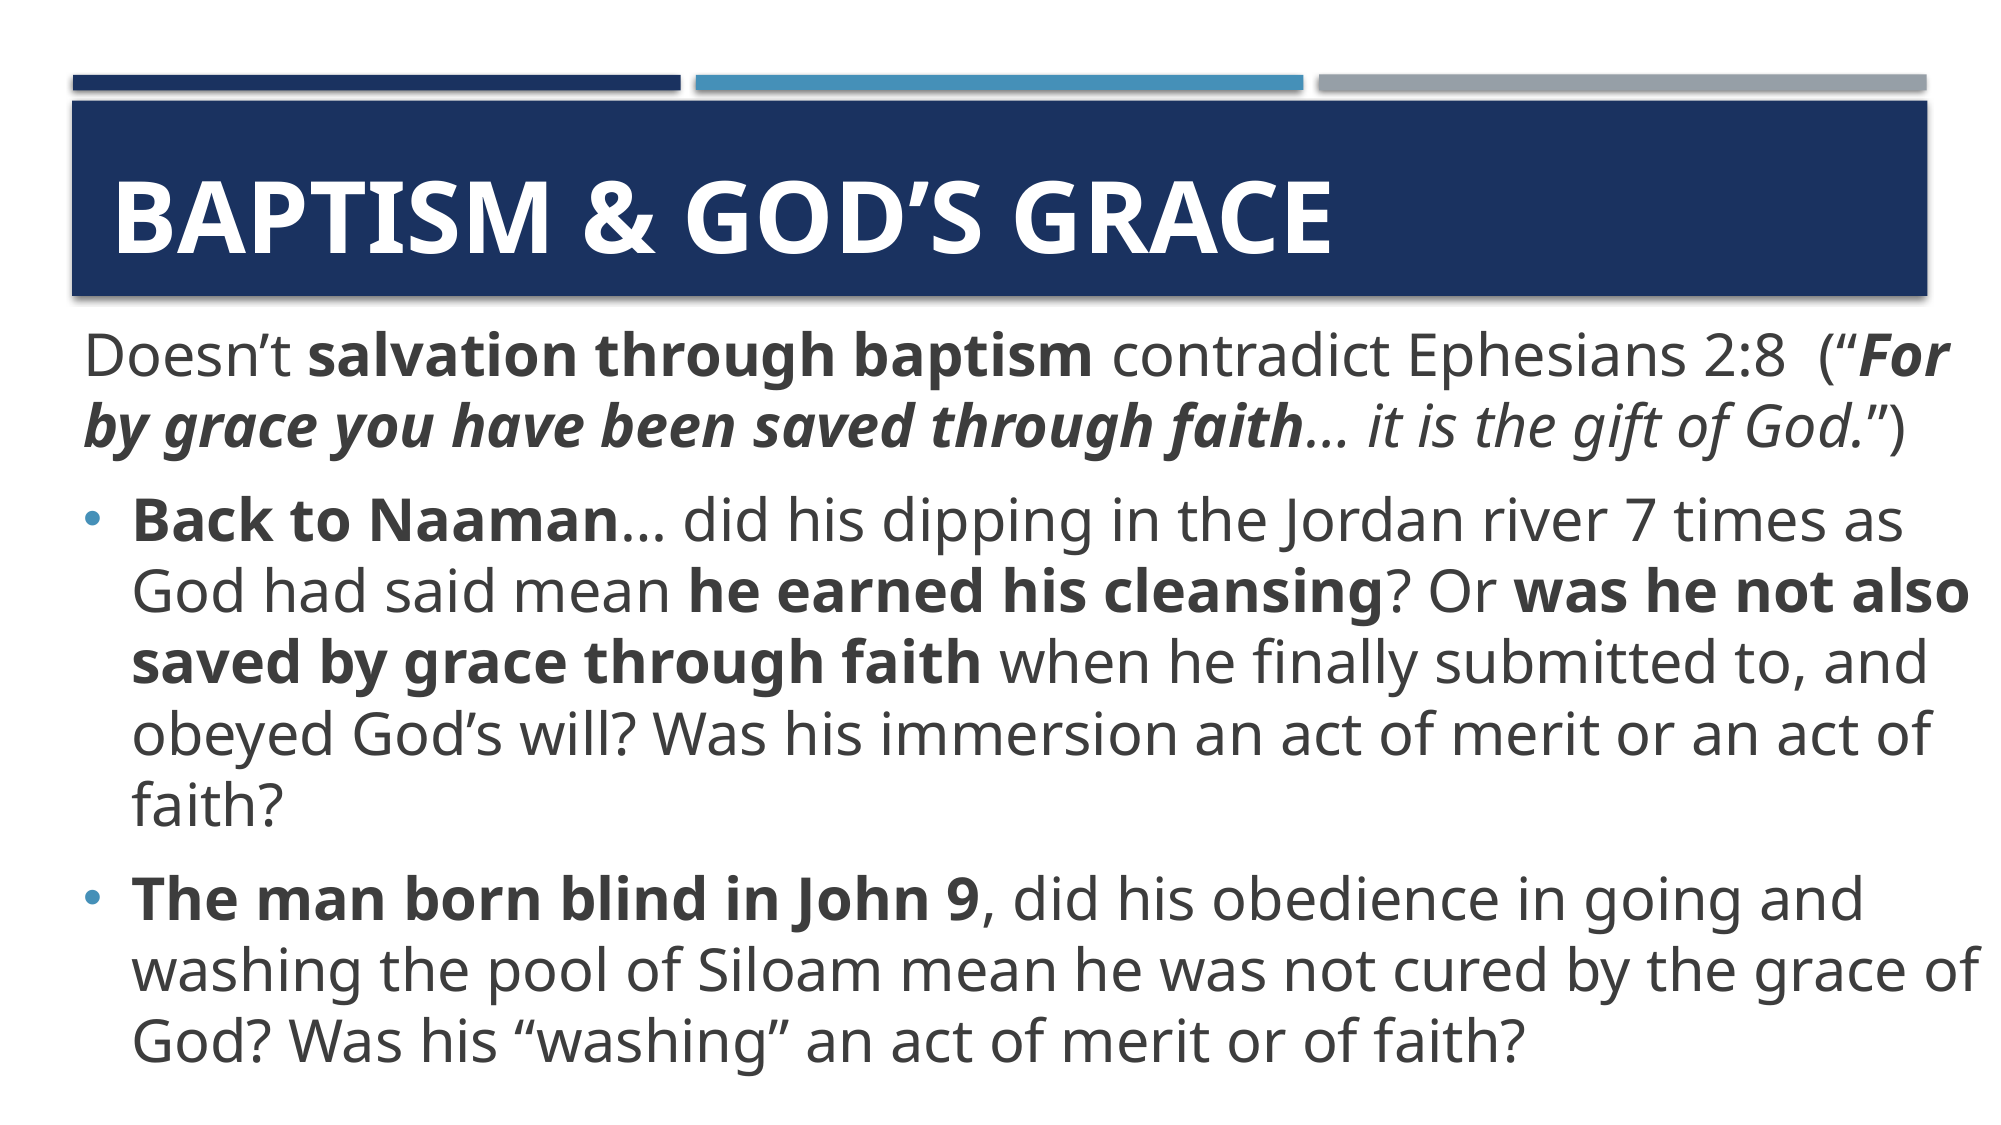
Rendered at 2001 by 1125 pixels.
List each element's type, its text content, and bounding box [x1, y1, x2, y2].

list Doesn’t salvation through baptism contradict Ephesians 2:8 (“For by grace you have been saved through faith… it is the gift of God.”) Back to Naaman… did his dipping in the Jordan river 7 times as God had said mean he earned his cleansing? Or was he not also saved by grace through faith when he finally submitted to, and obeyed God’s will? Was his immersion an act of merit or an act of faith? The man born blind in John 9, did his obedience in going and washing the pool of Siloam mean he was not cured by the grace of God? Was his “washing” an act of merit or of faith? [68, 309, 2000, 1098]
title Baptism & God’s grace [95, 115, 1905, 282]
